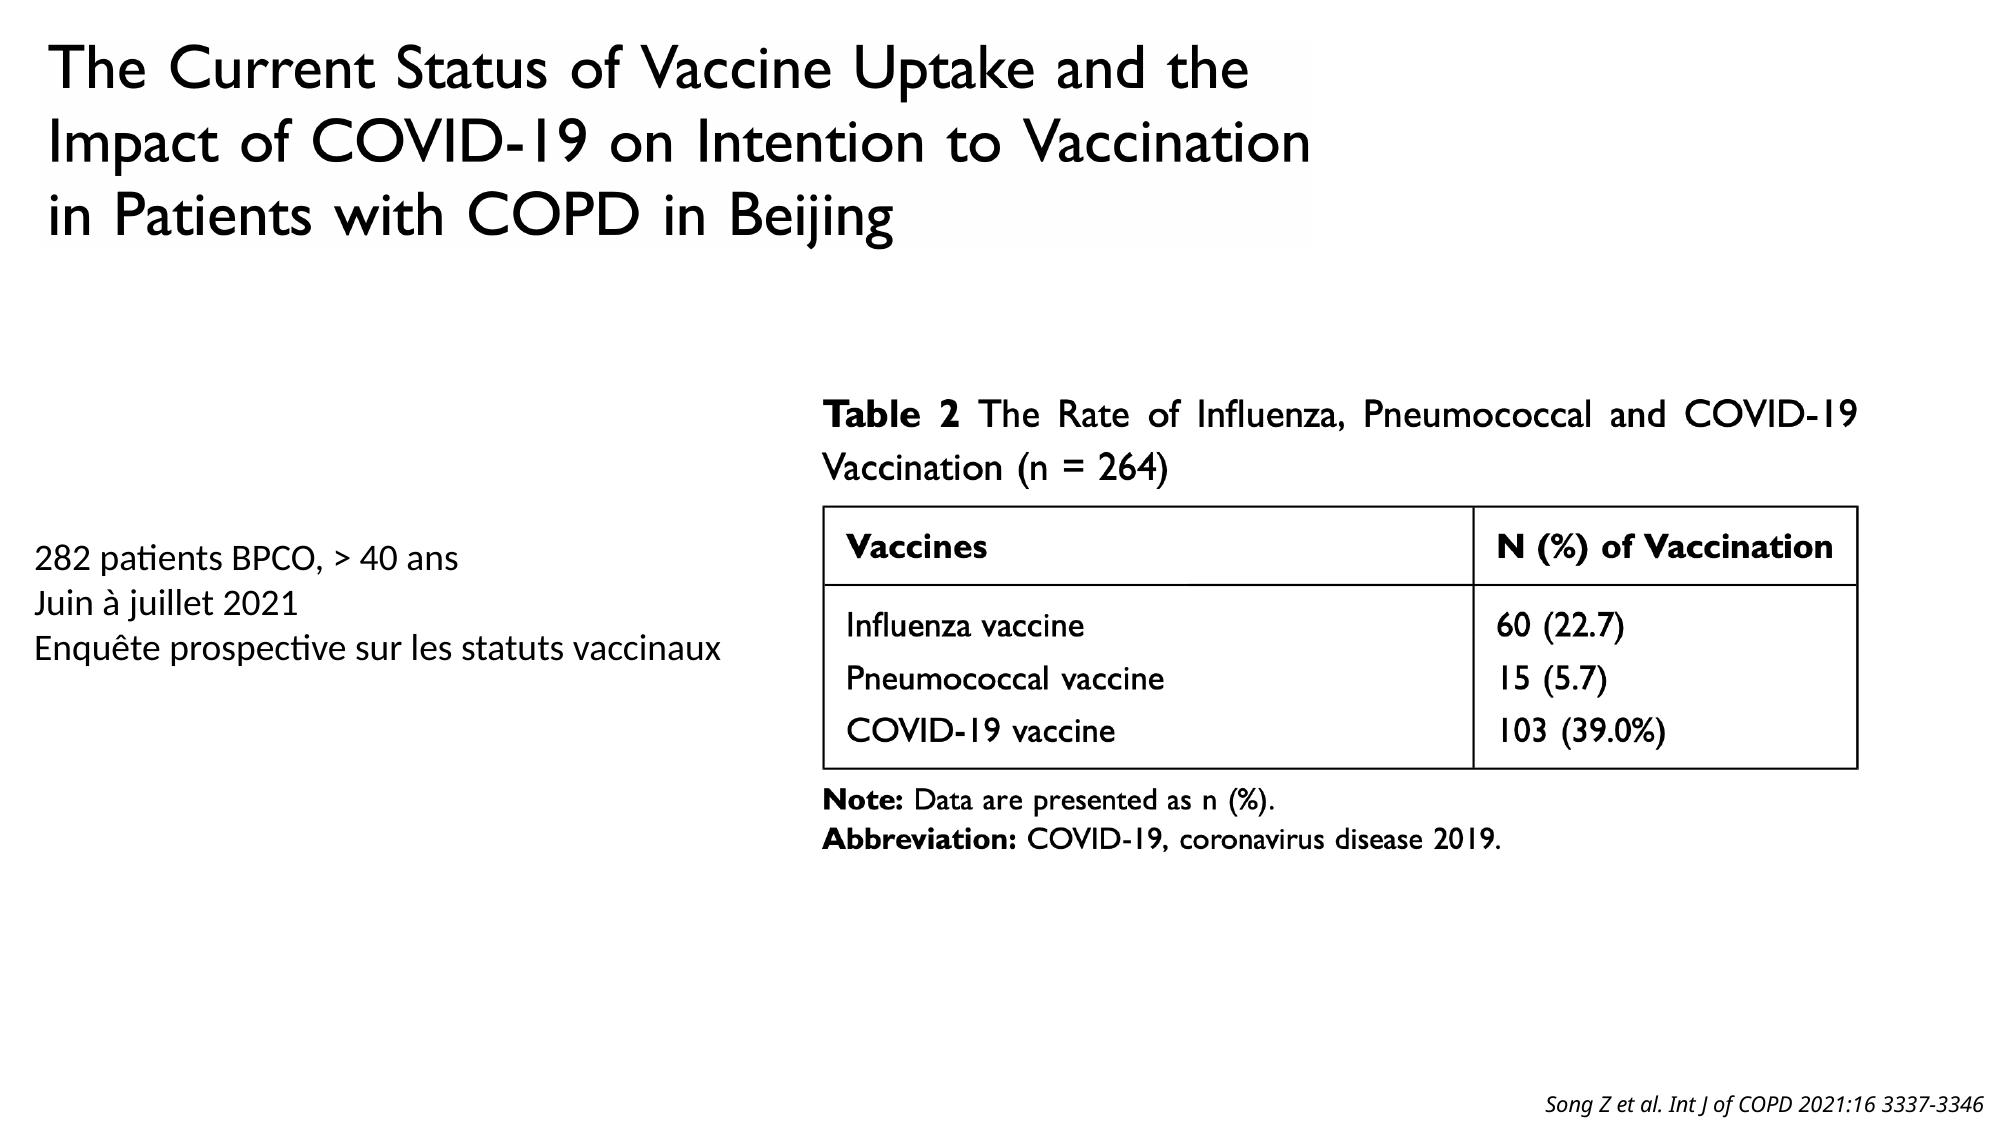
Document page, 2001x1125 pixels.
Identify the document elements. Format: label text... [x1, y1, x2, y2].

text_box 282 patients BPCO, > 40 ans Juin à juillet 2021 Enquête prospective sur les statuts vaccinaux [19, 525, 776, 675]
picture [803, 392, 1867, 855]
picture [39, 37, 1315, 252]
text_box Song Z et al. Int J of COPD 2021:16 3337-3346 [1062, 1083, 2000, 1124]
